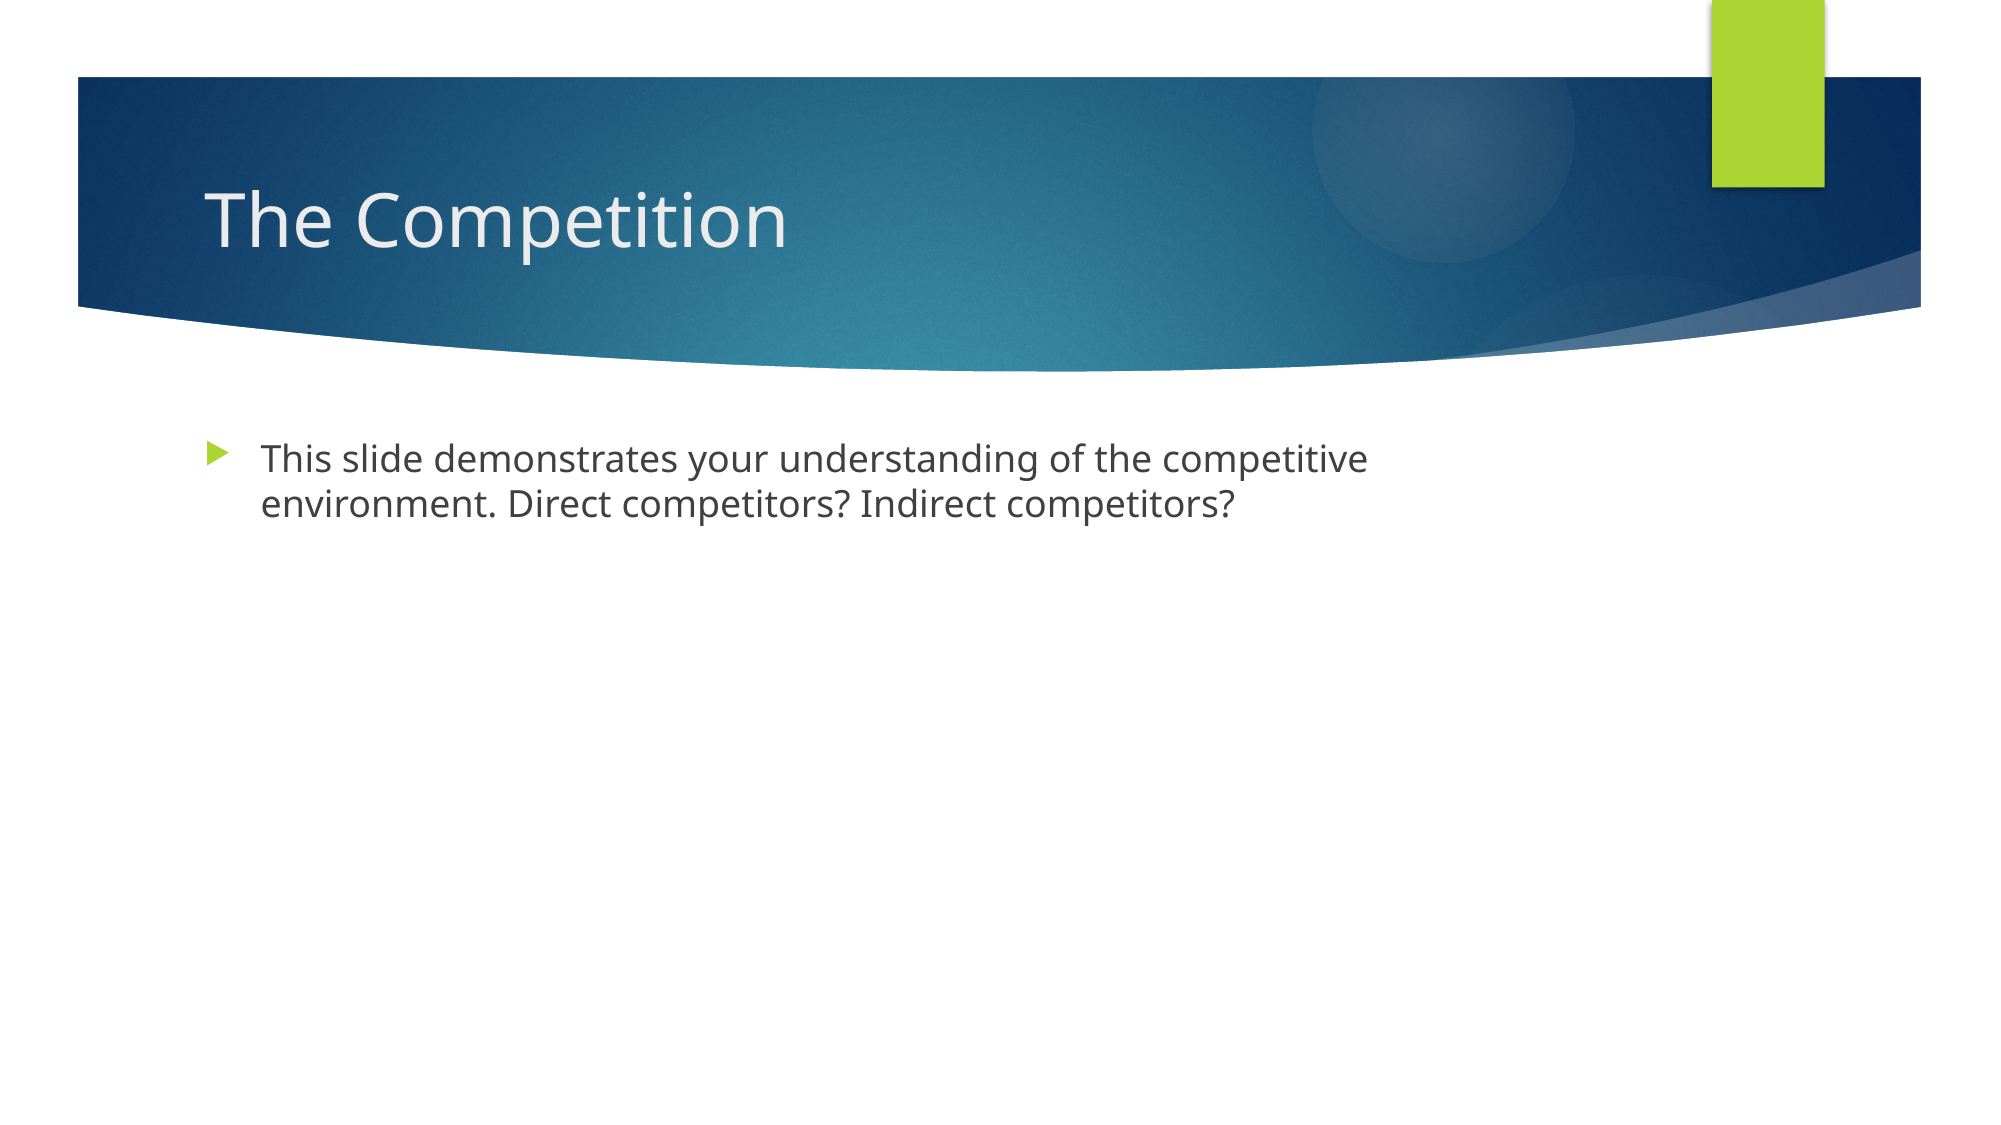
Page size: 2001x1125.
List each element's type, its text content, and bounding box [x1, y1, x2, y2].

list This slide demonstrates your understanding of the competitive environment. Direct competitors? Indirect competitors? [189, 427, 1627, 988]
title The Competition [189, 159, 1627, 276]
